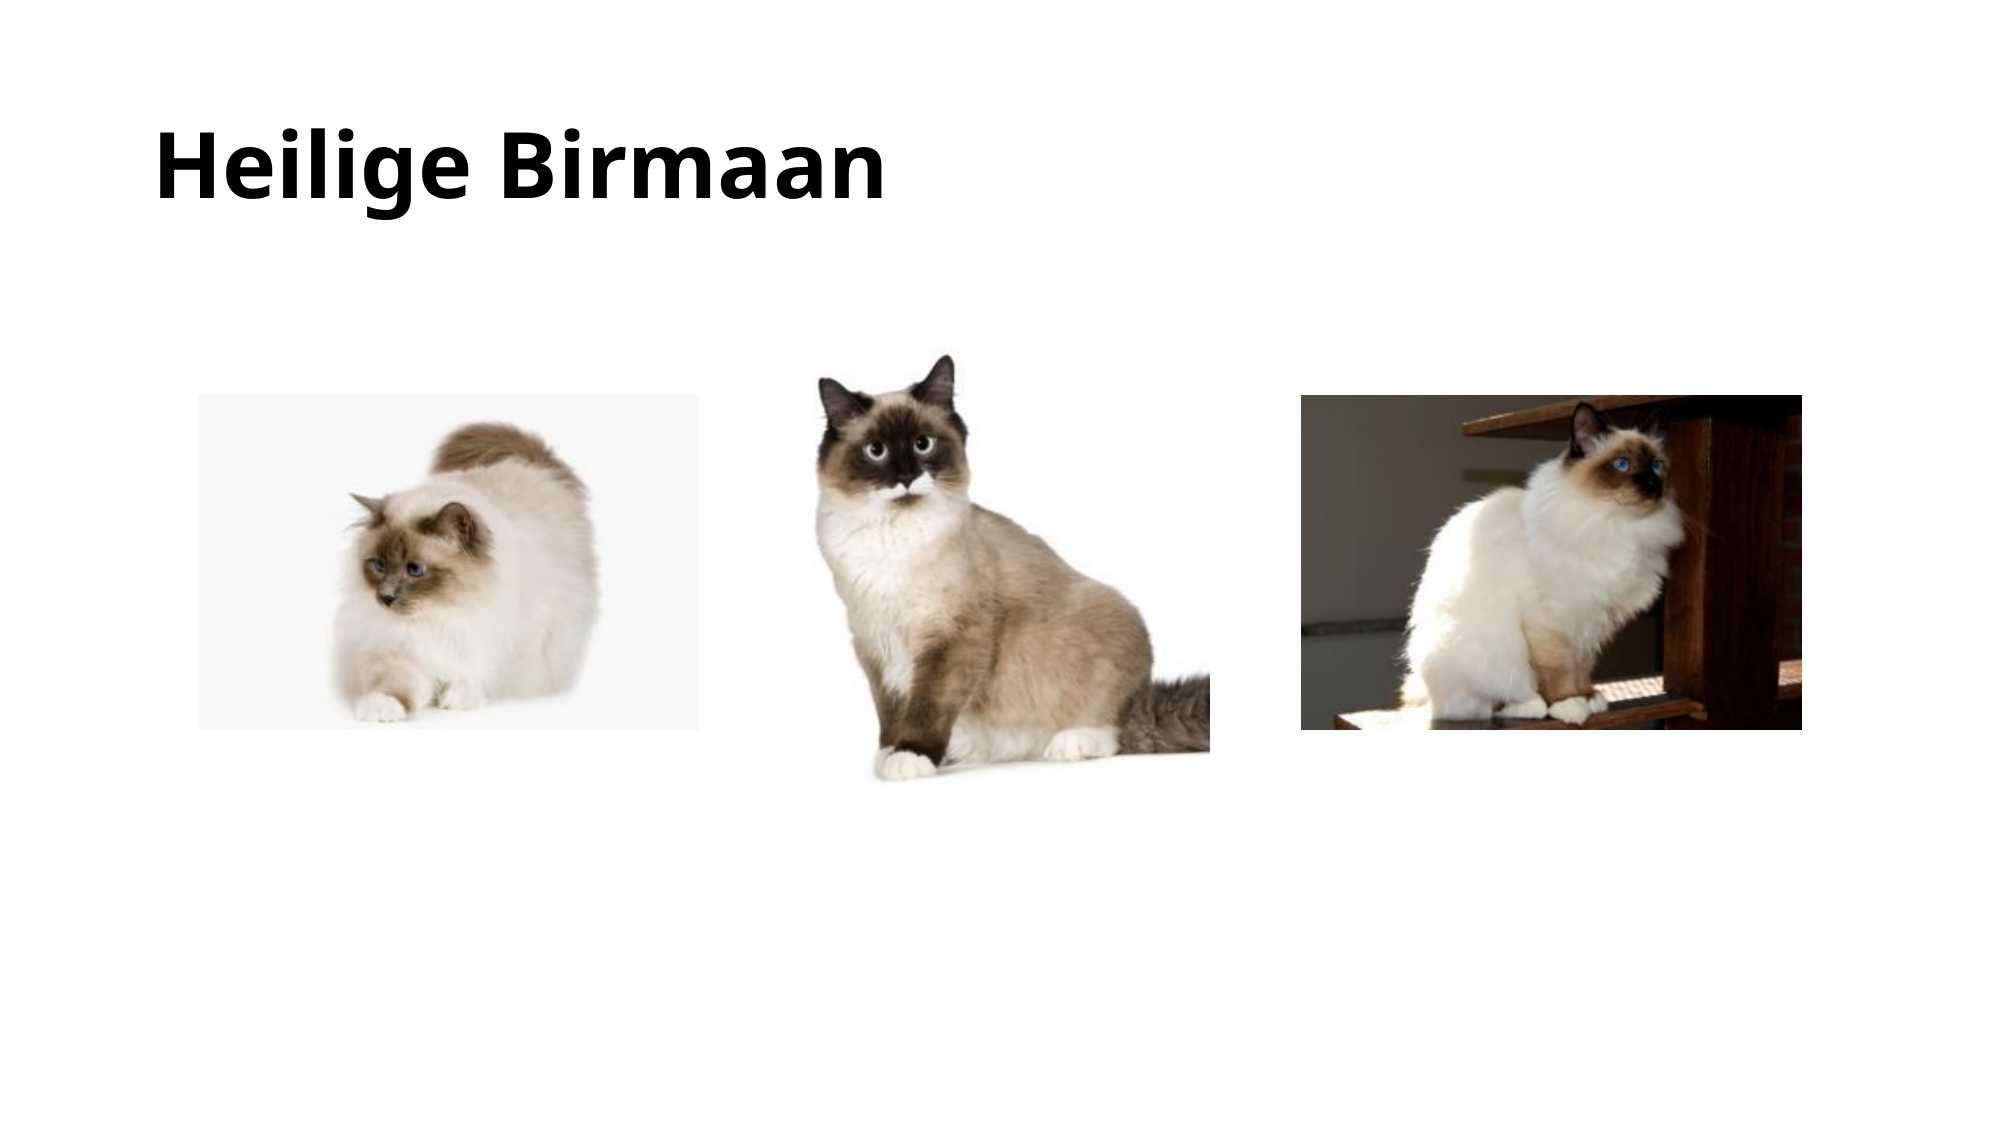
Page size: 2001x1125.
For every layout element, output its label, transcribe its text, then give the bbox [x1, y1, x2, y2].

picture [1301, 395, 1802, 730]
title Heilige Birmaan [137, 59, 1863, 278]
picture [198, 395, 699, 730]
picture [790, 248, 1210, 877]
